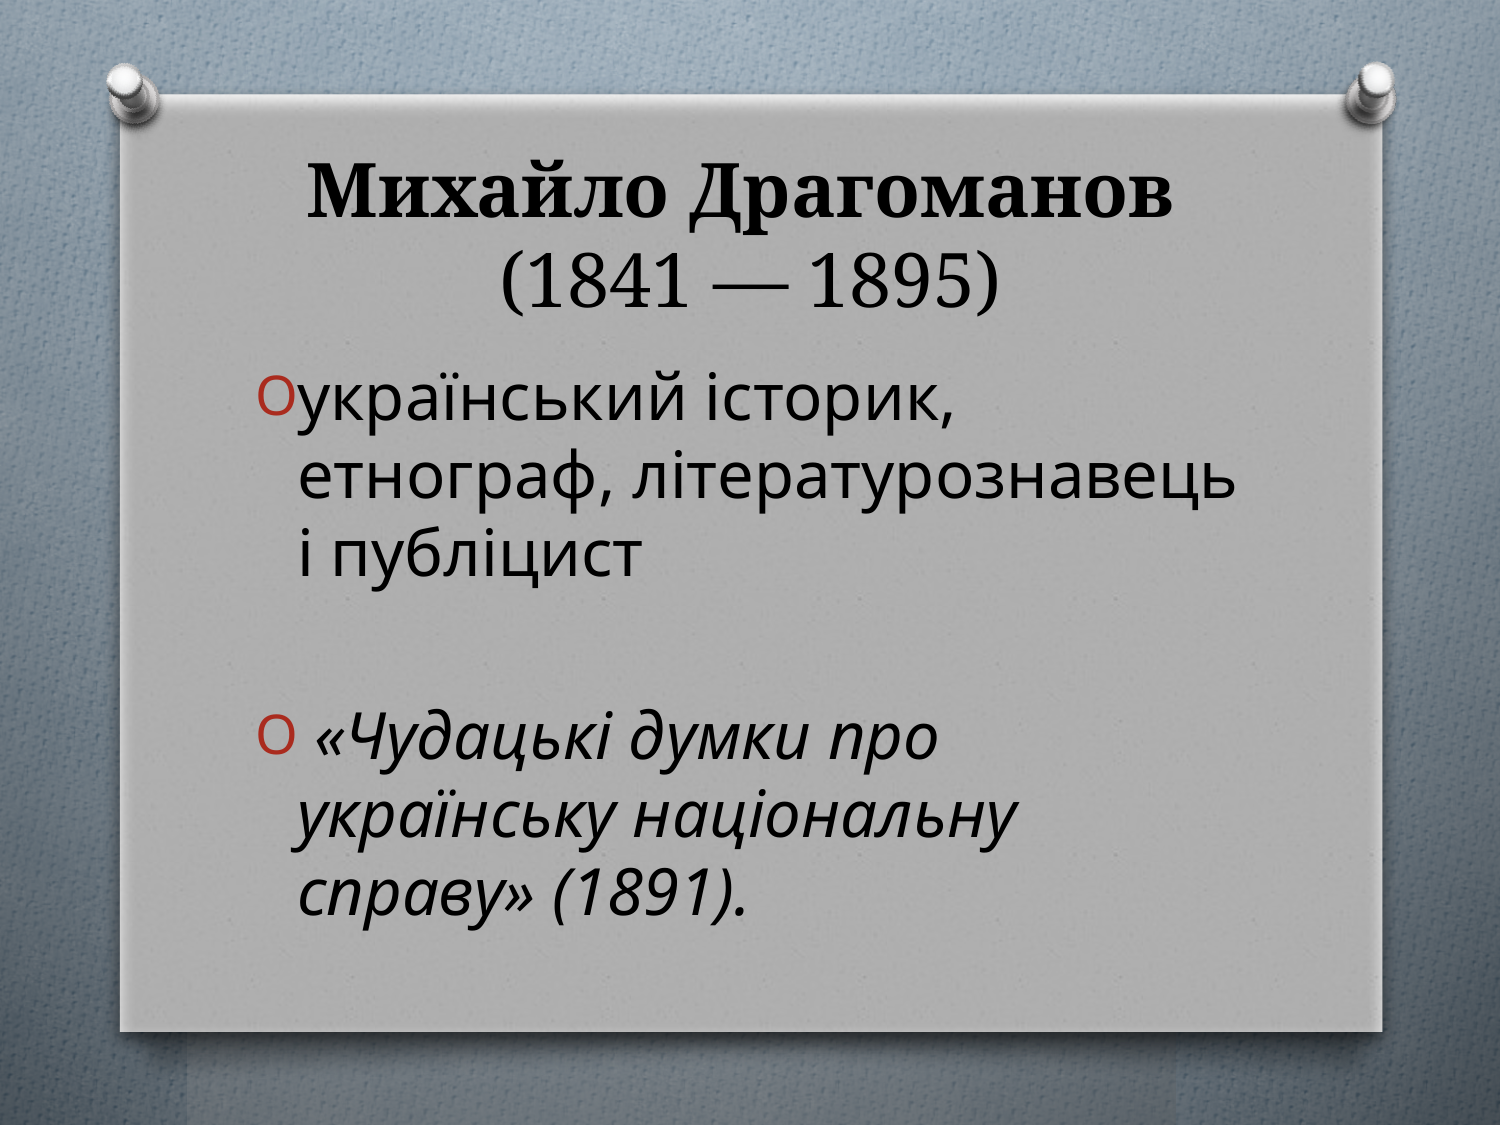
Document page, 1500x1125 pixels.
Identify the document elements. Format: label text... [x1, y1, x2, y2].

picture [1317, 35, 1439, 156]
list український історик, етнограф, літературознавець і публіцист «Чудацькі думки про українську національну справу» (1891). [240, 347, 1257, 939]
picture [75, 29, 198, 153]
title Михайло Драгоманов (1841 — 1895) [179, 134, 1323, 332]
